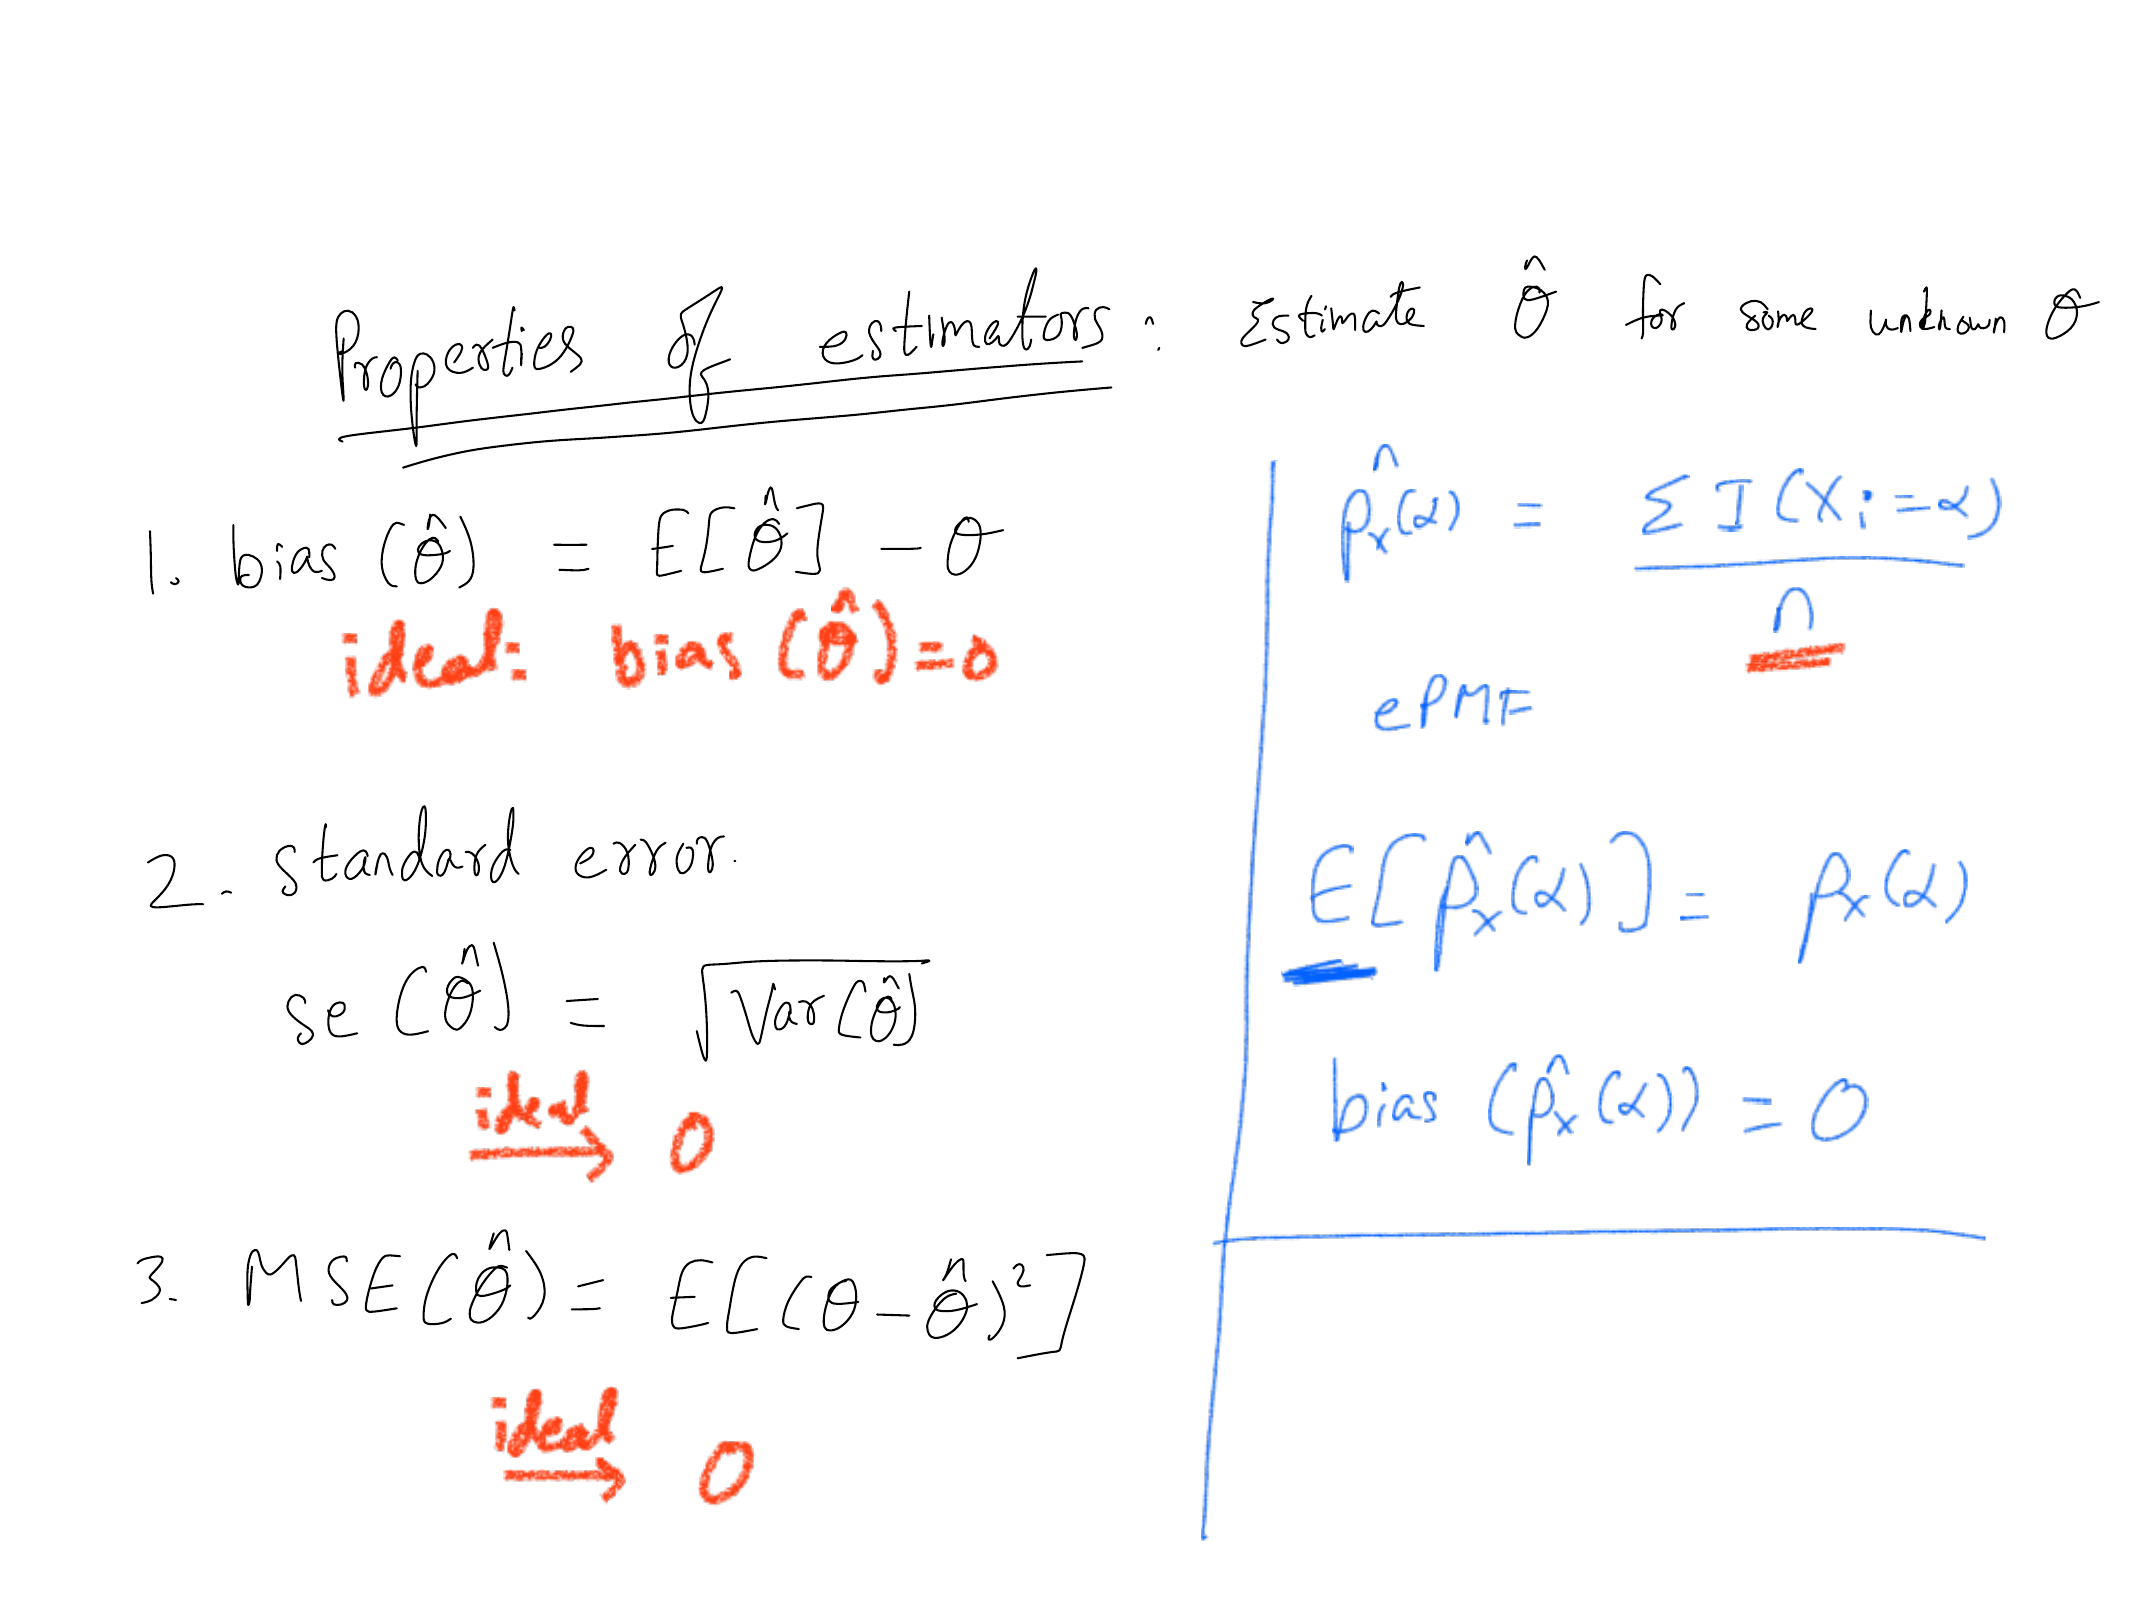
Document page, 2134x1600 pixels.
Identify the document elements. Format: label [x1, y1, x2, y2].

text_box [137, 256, 2100, 1543]
